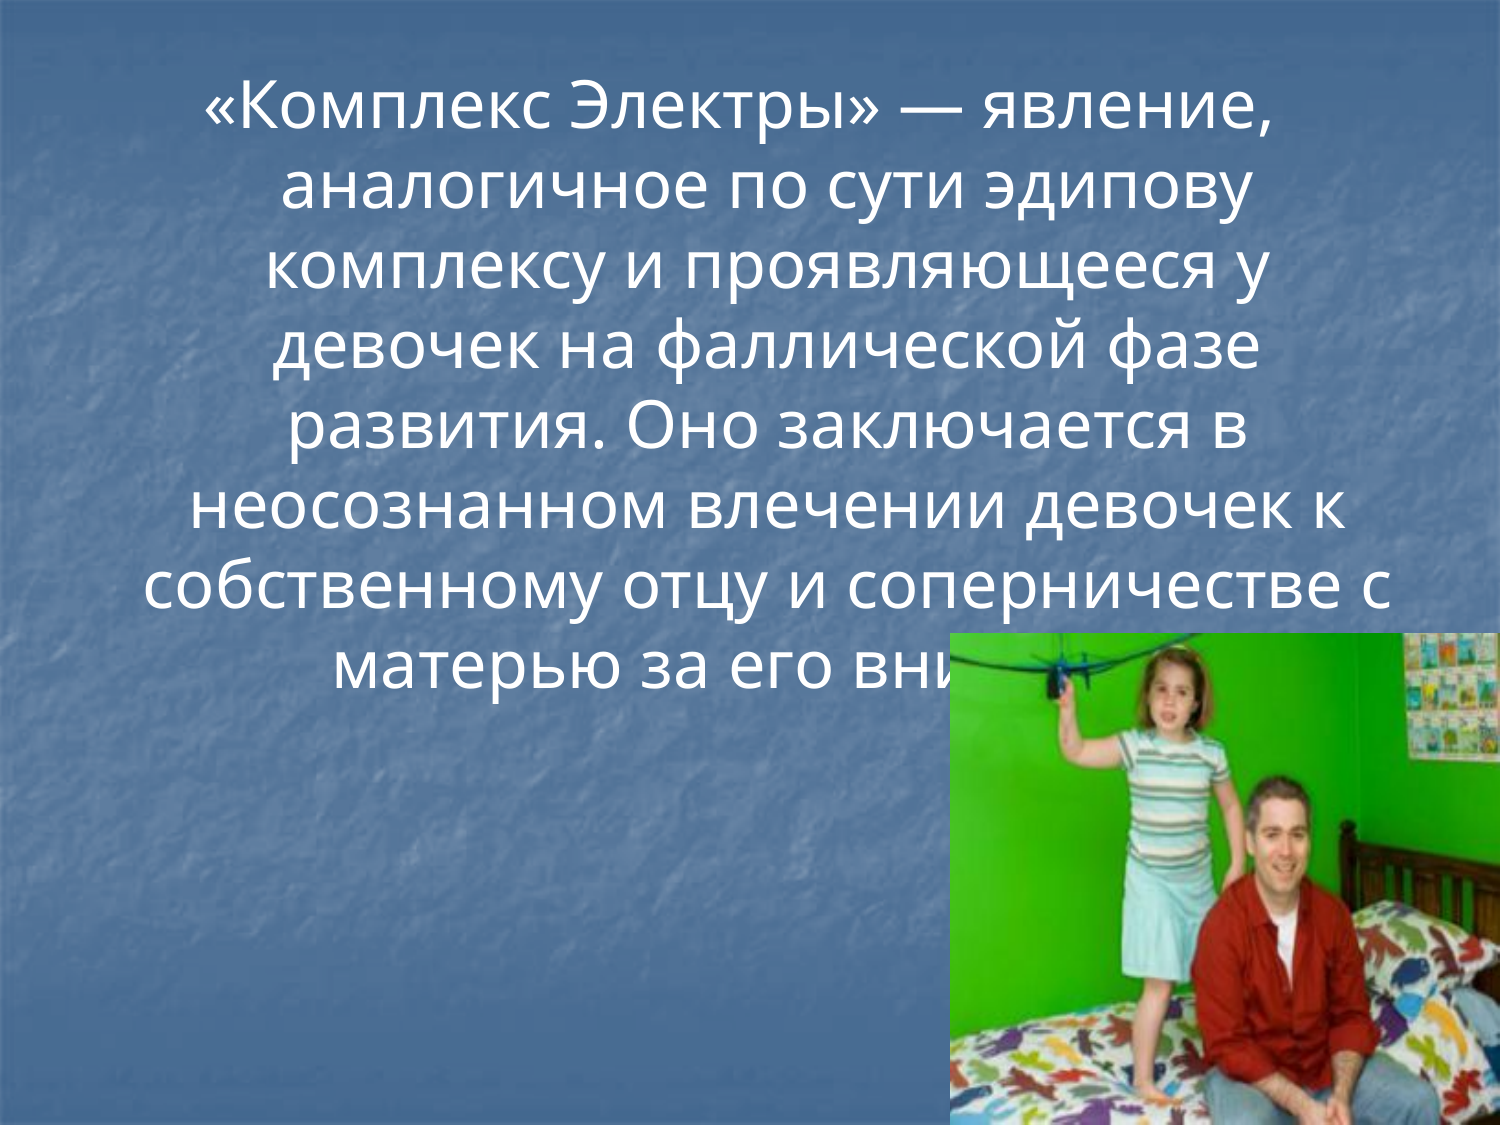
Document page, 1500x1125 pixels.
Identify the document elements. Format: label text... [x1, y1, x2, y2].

list «Комплекс Электры» — явление, аналогичное по сути эдипову комплексу и проявляющееся у девочек на фаллической фазе развития. Оно заключается в неосознанном влечении девочек к собственному отцу и соперничестве с матерью за его внимание. [64, 54, 1415, 730]
picture [950, 633, 1500, 1125]
